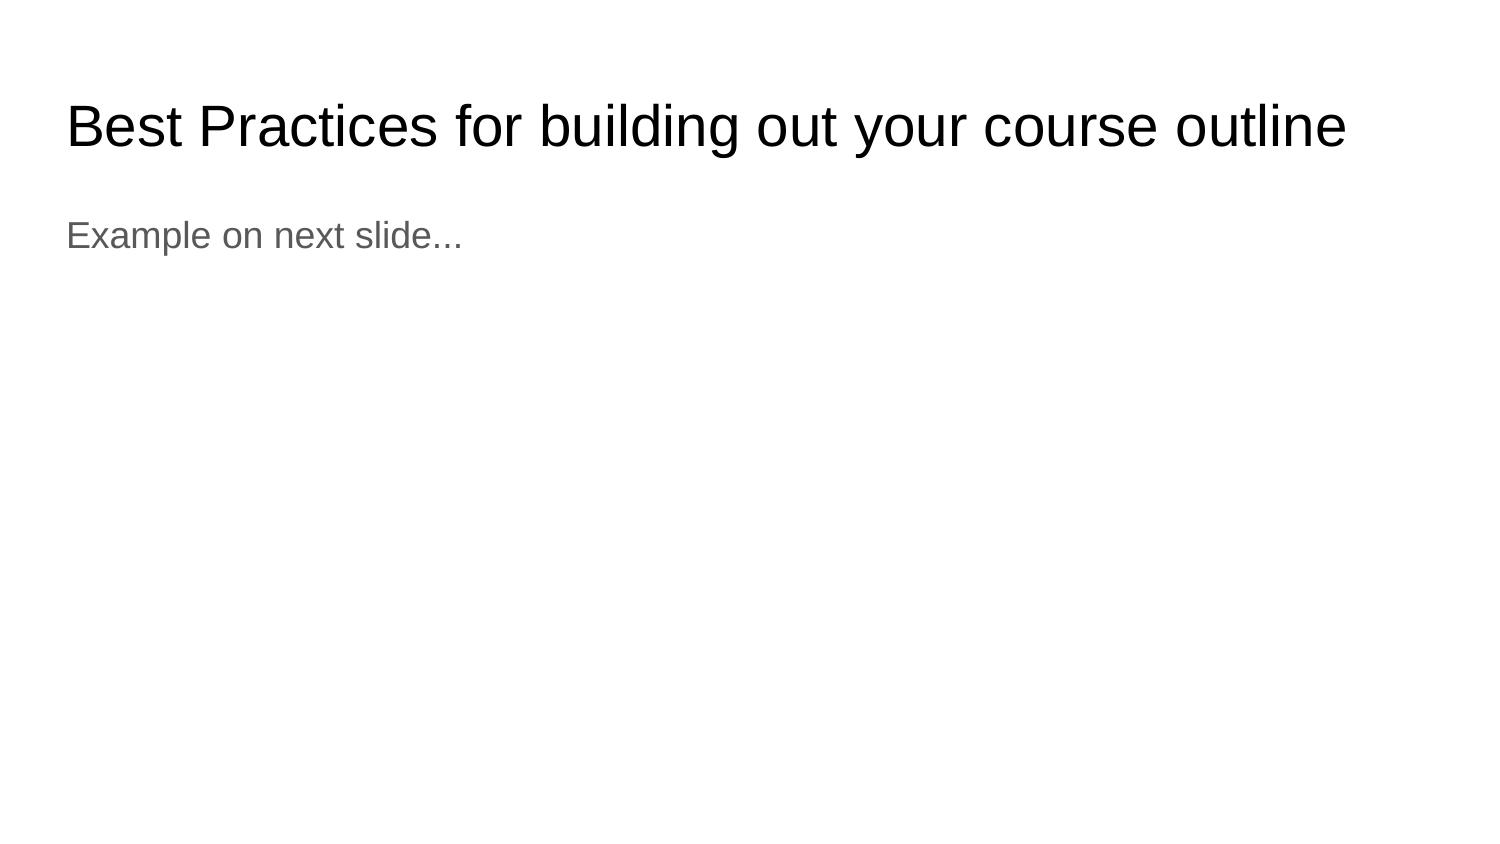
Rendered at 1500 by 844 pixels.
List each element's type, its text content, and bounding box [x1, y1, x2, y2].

title Best Practices for building out your course outline [51, 72, 1449, 167]
list Example on next slide... [51, 189, 1449, 750]
